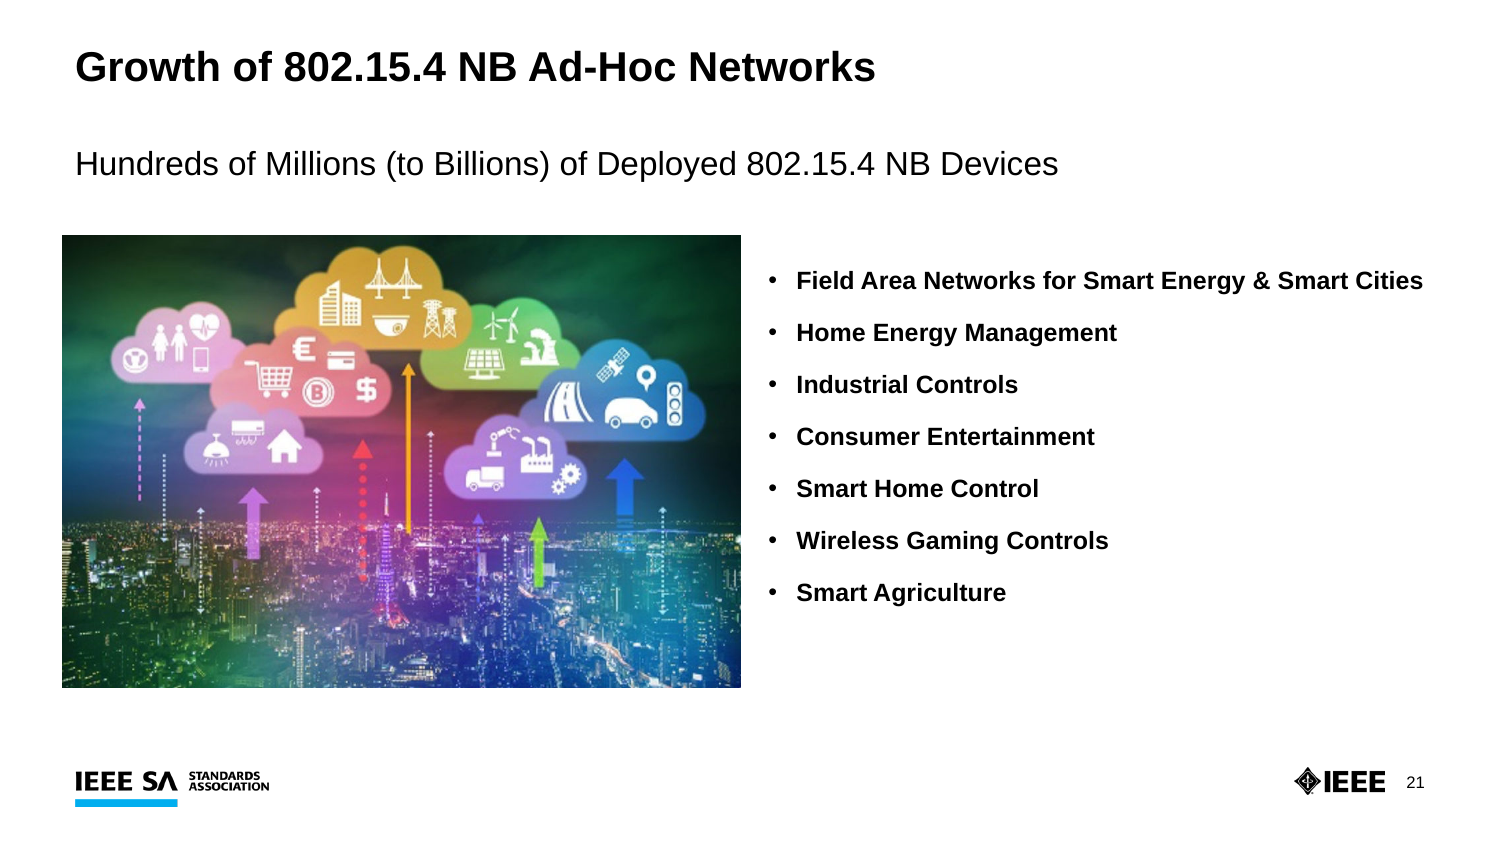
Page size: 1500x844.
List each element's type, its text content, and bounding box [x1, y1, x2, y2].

slide_number 21 [1326, 759, 1425, 805]
list Hundreds of Millions (to Billions) of Deployed 802.15.4 NB Devices [75, 147, 1425, 236]
title Growth of 802.15.4 NB Ad-Hoc Networks [75, 45, 1194, 134]
picture [75, 771, 269, 807]
picture [62, 234, 741, 688]
picture [1294, 767, 1326, 795]
list Field Area Networks for Smart Energy & Smart Cities Home Energy Management Industrial Controls Consumer Entertainment Smart Home Control Wireless Gaming Controls Smart Agriculture [768, 268, 1425, 737]
